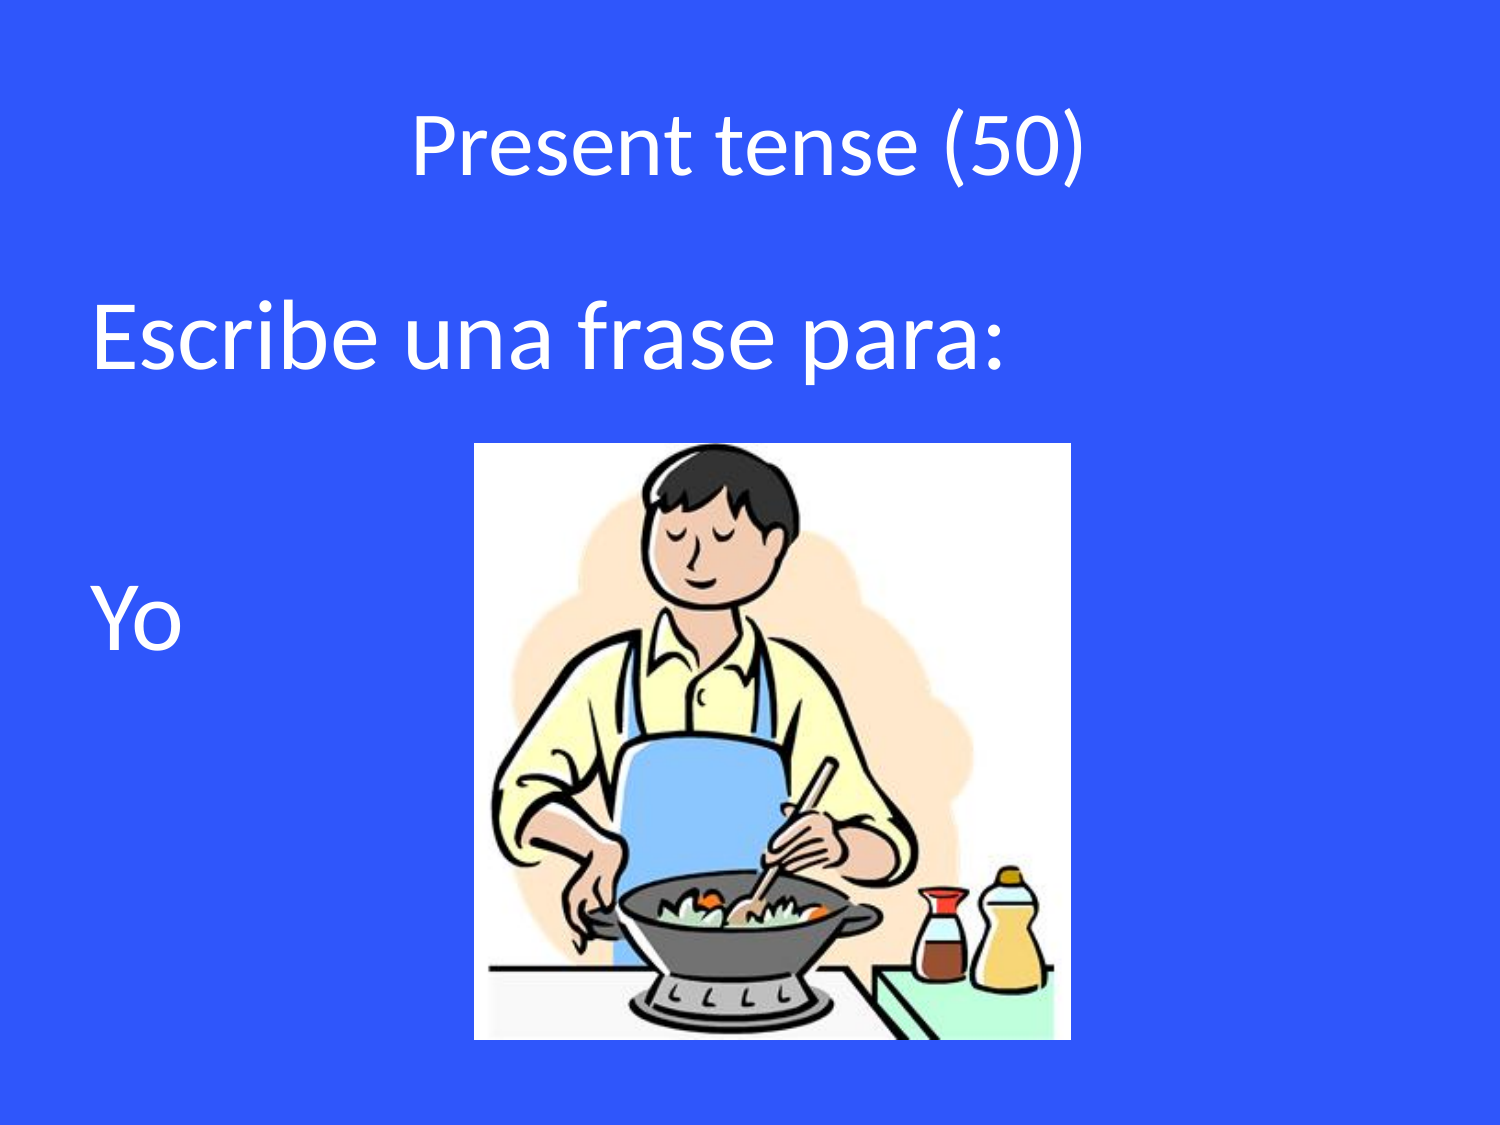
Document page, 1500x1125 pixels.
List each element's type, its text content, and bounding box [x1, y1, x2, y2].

list Escribe una frase para: Yo [75, 262, 1425, 1005]
picture [474, 443, 1071, 1040]
title Present tense (50) [75, 45, 1425, 233]
